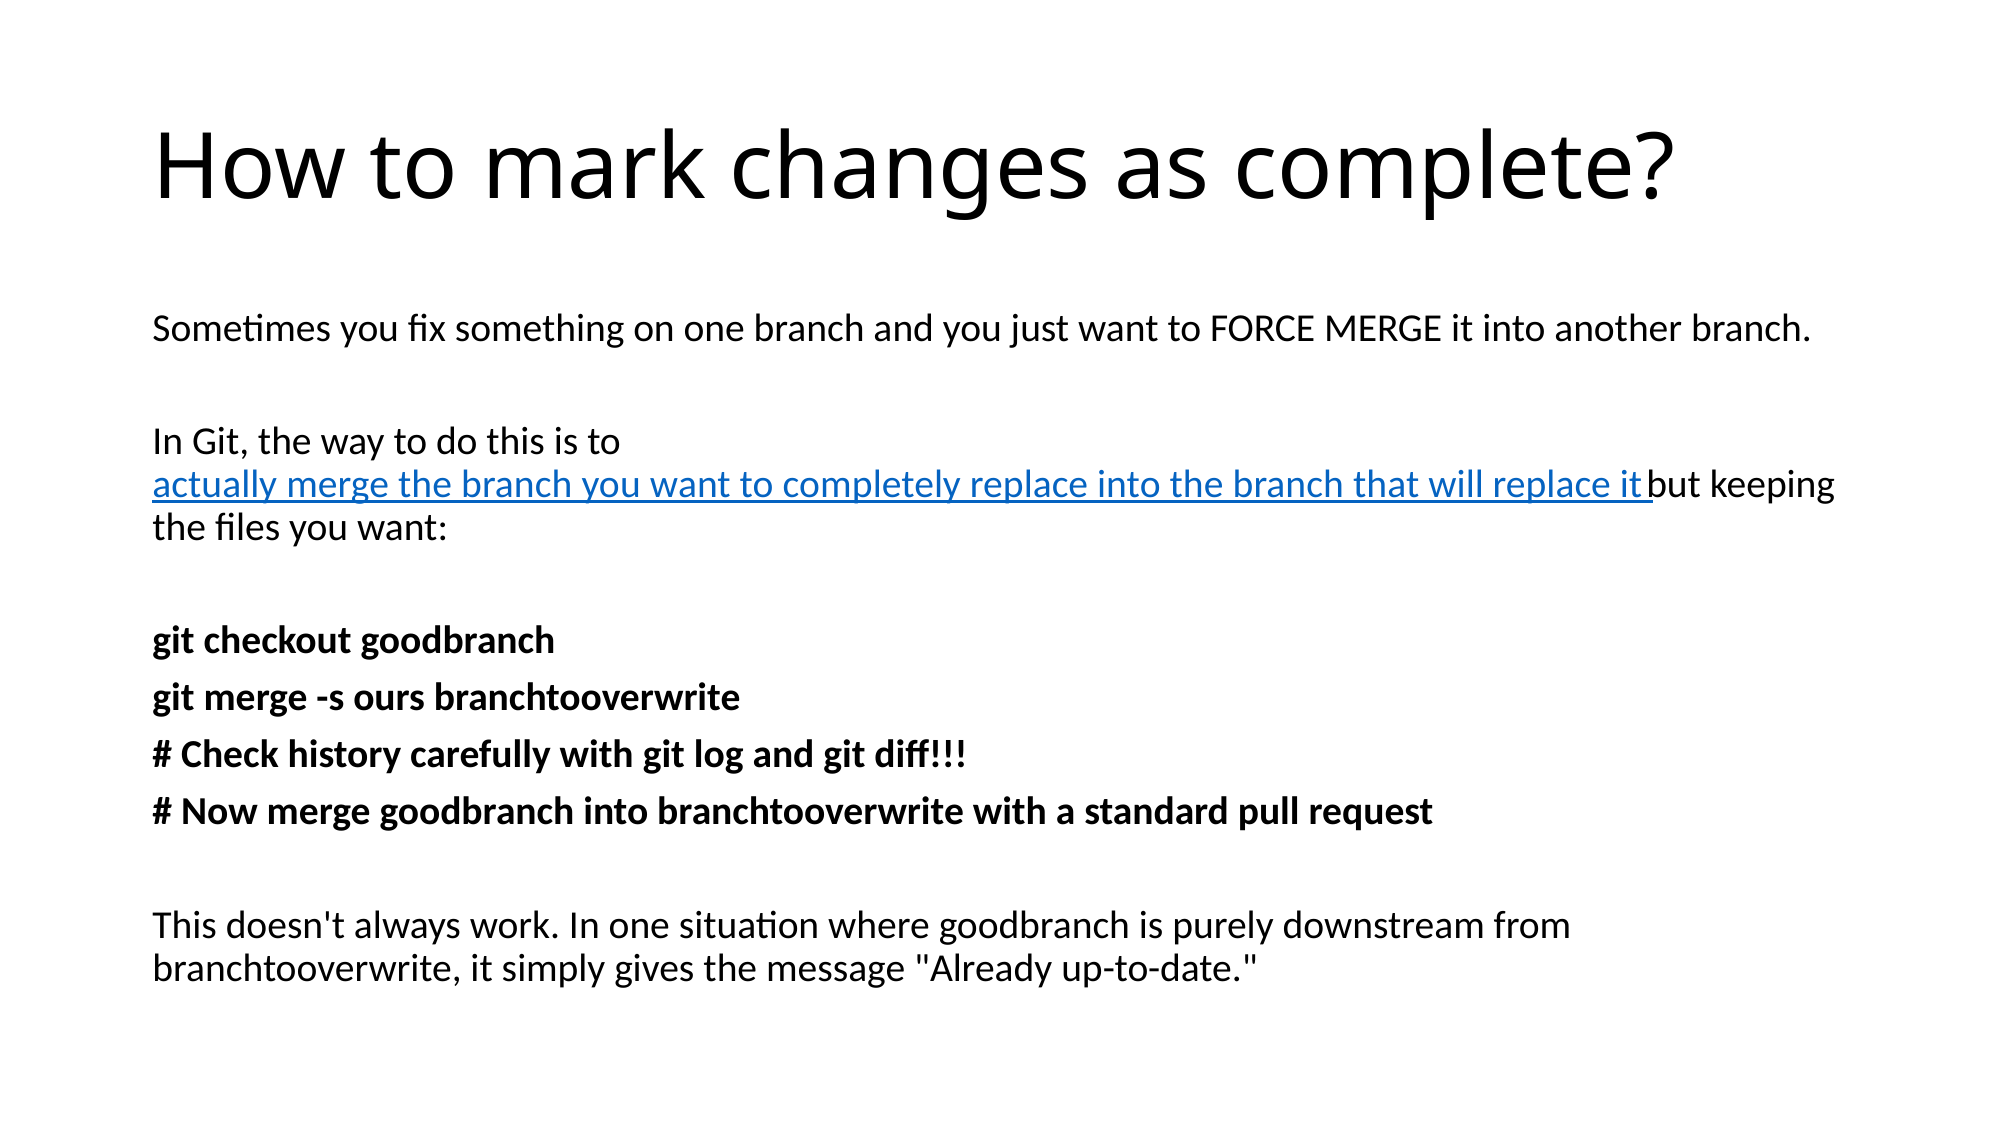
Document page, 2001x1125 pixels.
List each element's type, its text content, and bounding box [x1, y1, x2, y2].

title How to mark changes as complete? [137, 59, 1863, 278]
list Sometimes you fix something on one branch and you just want to FORCE MERGE it into another branch. In Git, the way to do this is to actually merge the branch you want to completely replace into the branch that will replace it but keeping the files you want: git checkout goodbranch git merge -s ours branchtooverwrite # Check history carefully with git log and git diff!!! # Now merge goodbranch into branchtooverwrite with a standard pull request This doesn't always work. In one situation where goodbranch is purely downstream from branchtooverwrite, it simply gives the message "Already up-to-date." [137, 299, 1863, 1014]
